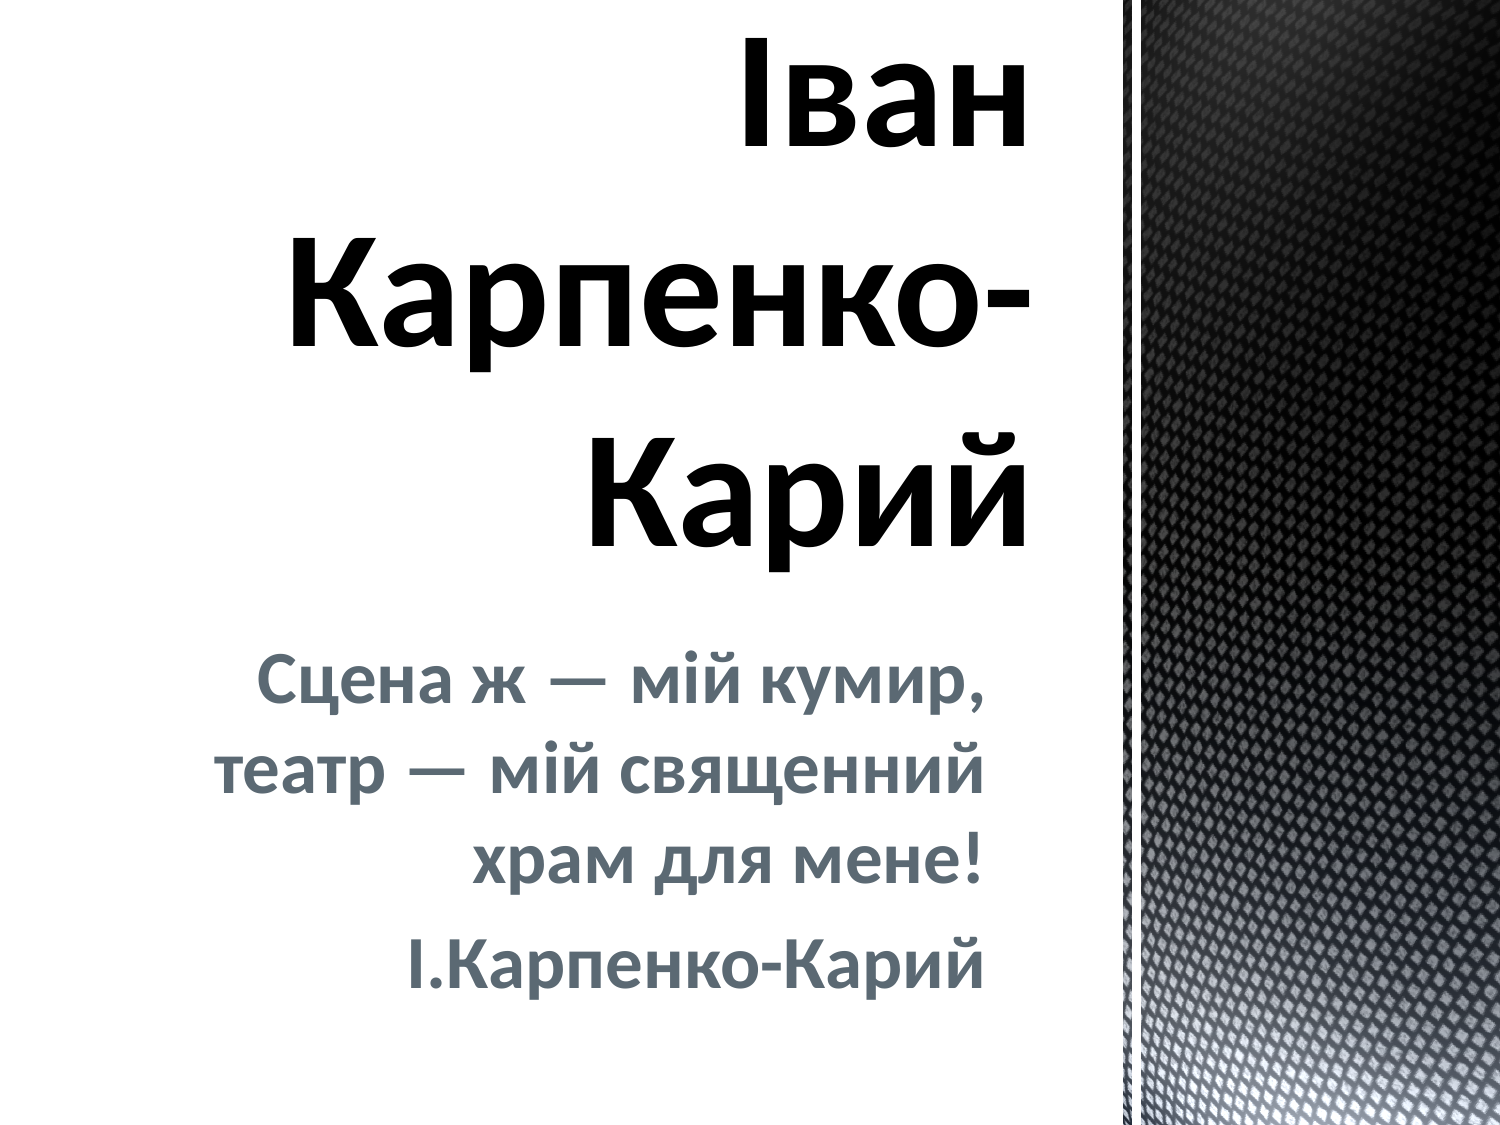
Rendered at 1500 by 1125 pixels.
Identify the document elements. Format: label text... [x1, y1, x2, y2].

subtitle Сцена ж — мій кумир, театр — мій священний храм для мене! І.Карпенко-Карий [128, 621, 1002, 1067]
picture [1123, 0, 1500, 1125]
title Іван Карпенко-Карий [199, 237, 1050, 588]
